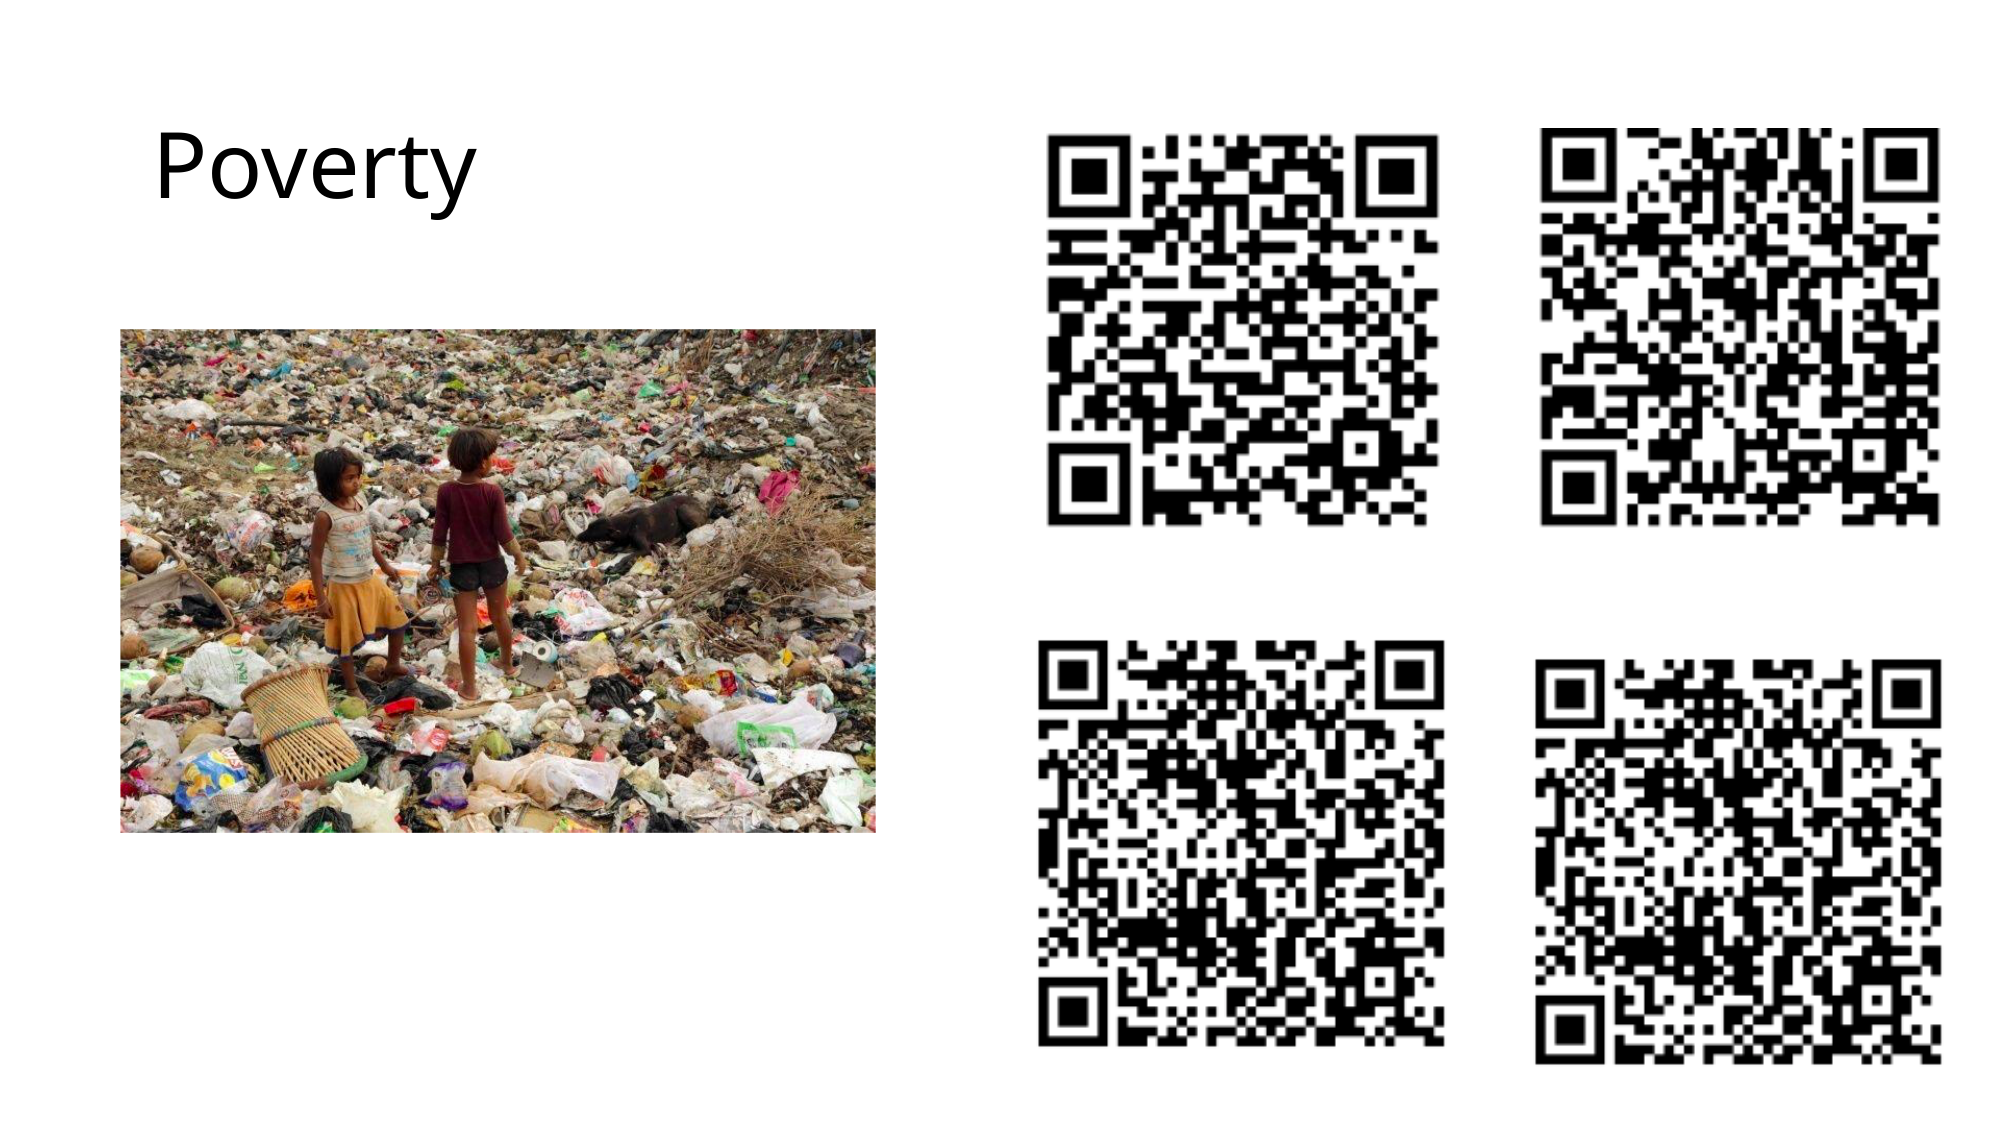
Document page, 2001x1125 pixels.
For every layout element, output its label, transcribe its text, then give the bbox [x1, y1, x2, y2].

picture [1035, 639, 1455, 1051]
picture [110, 323, 883, 836]
picture [1532, 128, 1949, 540]
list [1043, 128, 1446, 540]
picture [1532, 658, 1952, 1069]
title Poverty [137, 59, 1863, 278]
